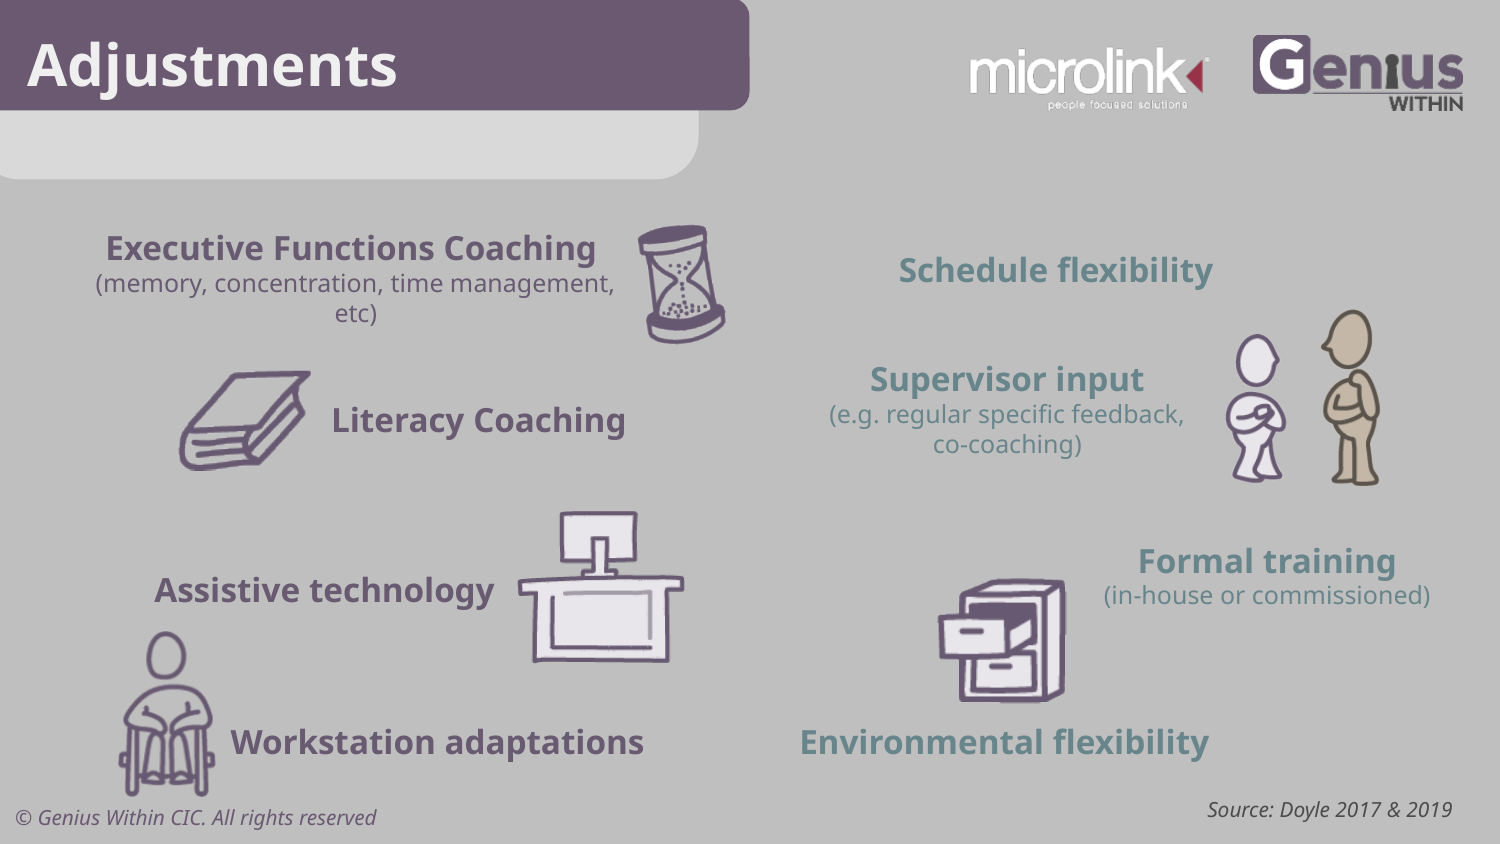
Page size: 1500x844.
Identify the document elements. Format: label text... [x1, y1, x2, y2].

text_box Environmental flexibility [784, 706, 1267, 765]
picture [117, 631, 216, 797]
text_box Source: Doyle 2017 & 2019 [1192, 789, 1500, 830]
picture [937, 578, 1067, 704]
picture [178, 369, 313, 471]
text_box Assistive technology [139, 554, 512, 589]
text_box Literacy Coaching [317, 383, 780, 446]
picture [1321, 309, 1380, 487]
text_box Workstation adaptations [220, 706, 685, 756]
picture [1225, 334, 1287, 483]
text_box Executive Functions Coaching (memory, concentration, time management, etc) [80, 212, 632, 282]
text_box Supervisor input (e.g. regular specific feedback, co-coaching) [782, 343, 1220, 414]
text_box Schedule flexibility [883, 234, 1250, 281]
text_box Formal training (in-house or commissioned) [991, 524, 1500, 605]
title Adjustments [12, 13, 785, 194]
picture [923, 7, 1465, 140]
picture [517, 511, 685, 664]
picture [636, 221, 728, 347]
